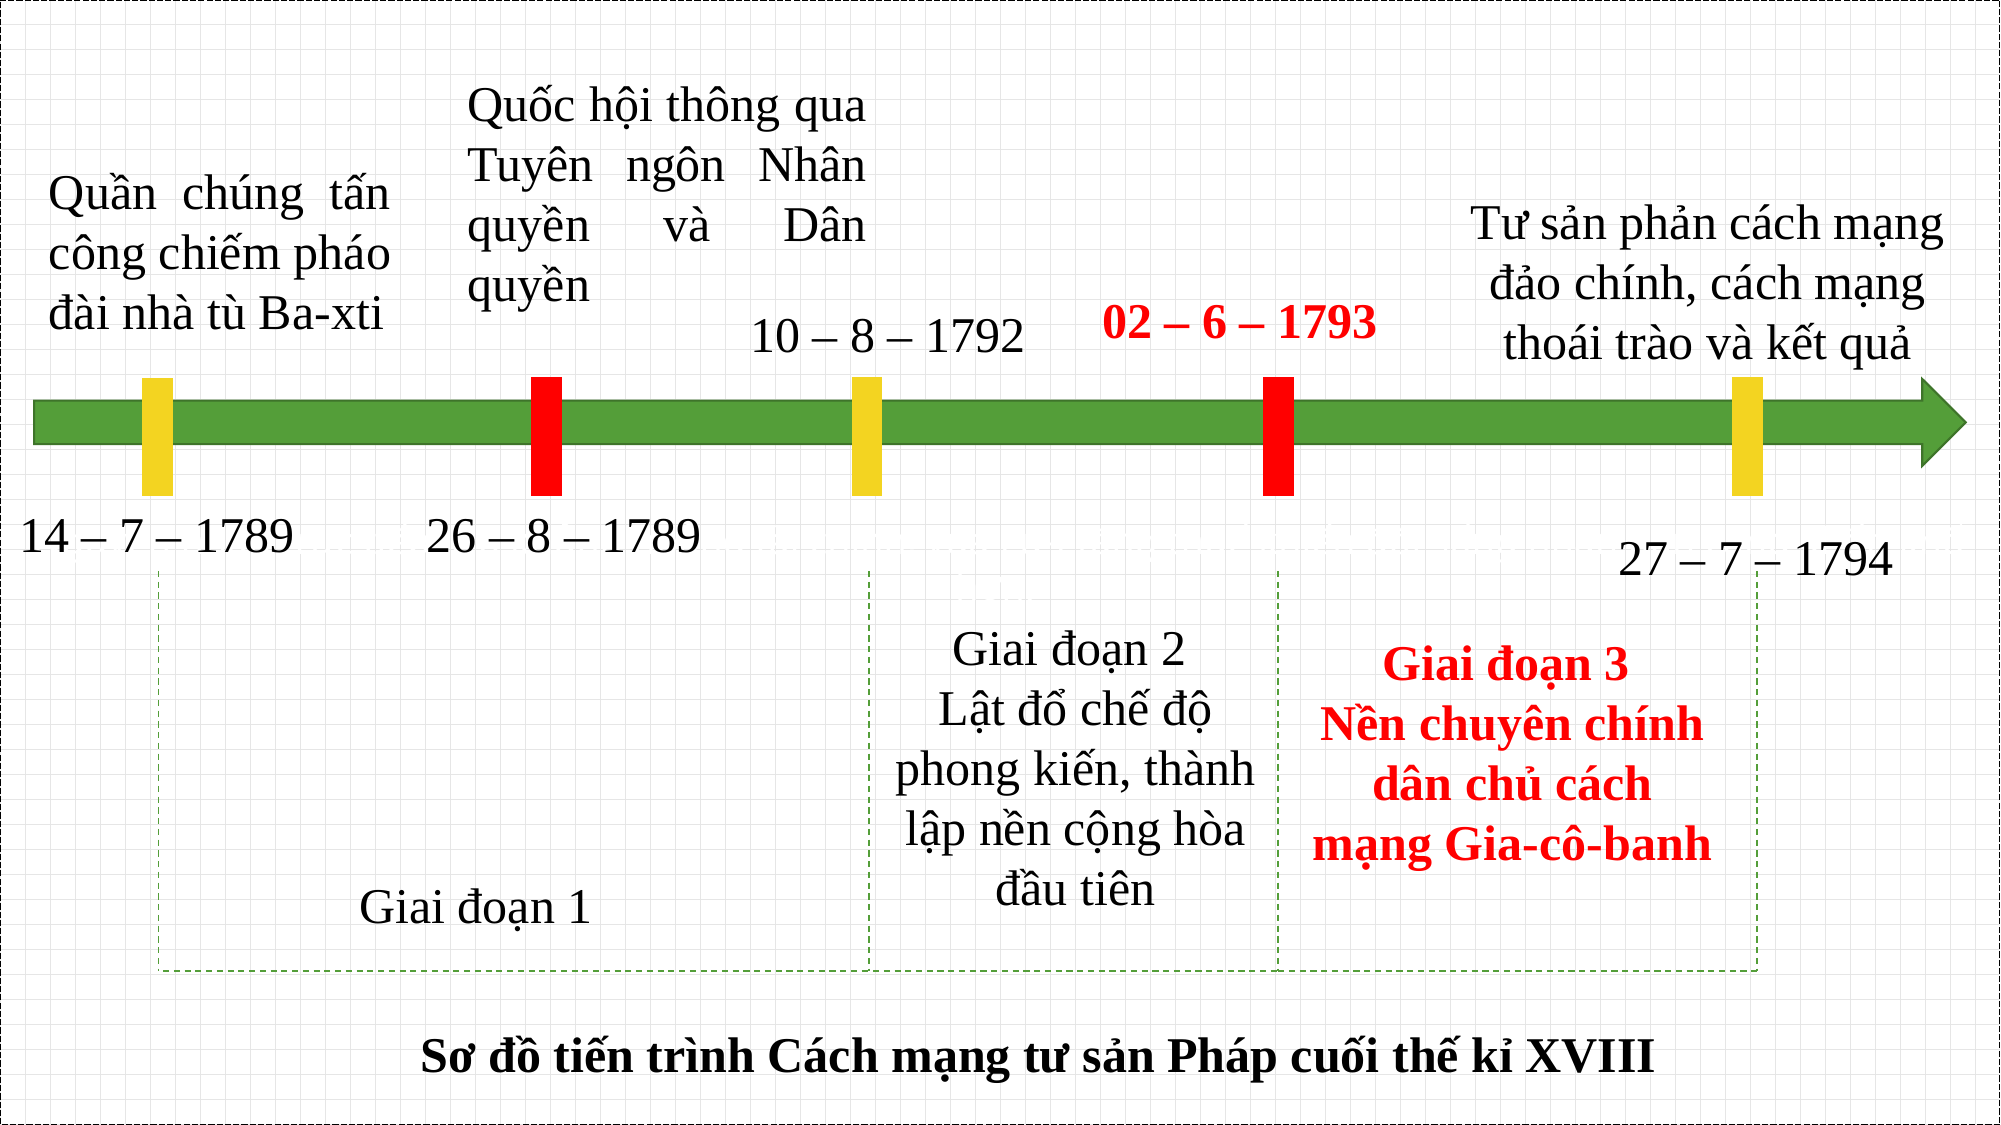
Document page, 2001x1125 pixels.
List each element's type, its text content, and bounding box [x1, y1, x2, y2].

text_box [1294, 399, 1732, 446]
text_box [882, 399, 1263, 446]
text_box 10 – 8 – 1792 [710, 295, 1077, 371]
text_box Giai đoạn 3 Nền chuyên chính dân chủ cách mạng Gia-cô-banh [1292, 622, 1733, 878]
text_box Quốc hội thông qua Tuyên ngôn Nhân quyền và Dân quyền [453, 63, 882, 319]
text_box [1732, 377, 1763, 496]
text_box [173, 399, 531, 446]
text_box [1763, 377, 1968, 469]
text_box [562, 399, 852, 446]
text_box [1263, 377, 1294, 496]
text_box Quần chúng tấn công chiếm pháo đài nhà tù Ba-xti [34, 152, 406, 348]
text_box Nguyên nhân trực tiếp: Do khủng hoảng tài chính, vua Lu-I tăng thuế khiến đời sống nhân dân càng khốn khổ hơn. [0, 0, 2000, 1125]
text_box Giai đoạn 2 Lật đổ chế độ phong kiến, thành lập nền cộng hòa đầu tiên [870, 607, 1278, 923]
text_box Sơ đồ tiến trình Cách mạng tư sản Pháp cuối thế kỉ XVIII [405, 1014, 1731, 1090]
text_box Giai đoạn 2 Lật đổ chế độ phong kiến, thành lập nền cộng hòa đầu tiên [863, 607, 868, 923]
text_box [852, 377, 882, 496]
text_box 27 – 7 – 1794 [1578, 518, 1945, 594]
text_box [531, 377, 562, 496]
text_box Tư sản phản cách mạng đảo chính, cách mạng thoái trào và kết quả [1435, 181, 1981, 377]
text_box [33, 399, 142, 446]
text_box Giai đoạn 1 [293, 866, 659, 941]
text_box 02 – 6 – 1793 [1063, 280, 1429, 356]
text_box Giai đoạn 2 Lật đổ chế độ phong kiến, thành lập nền cộng hòa đầu tiên [1279, 607, 1288, 923]
text_box 14 – 7 – 1789 [0, 495, 327, 570]
text_box [142, 378, 173, 496]
text_box 26 – 8 – 1789 [409, 495, 732, 570]
